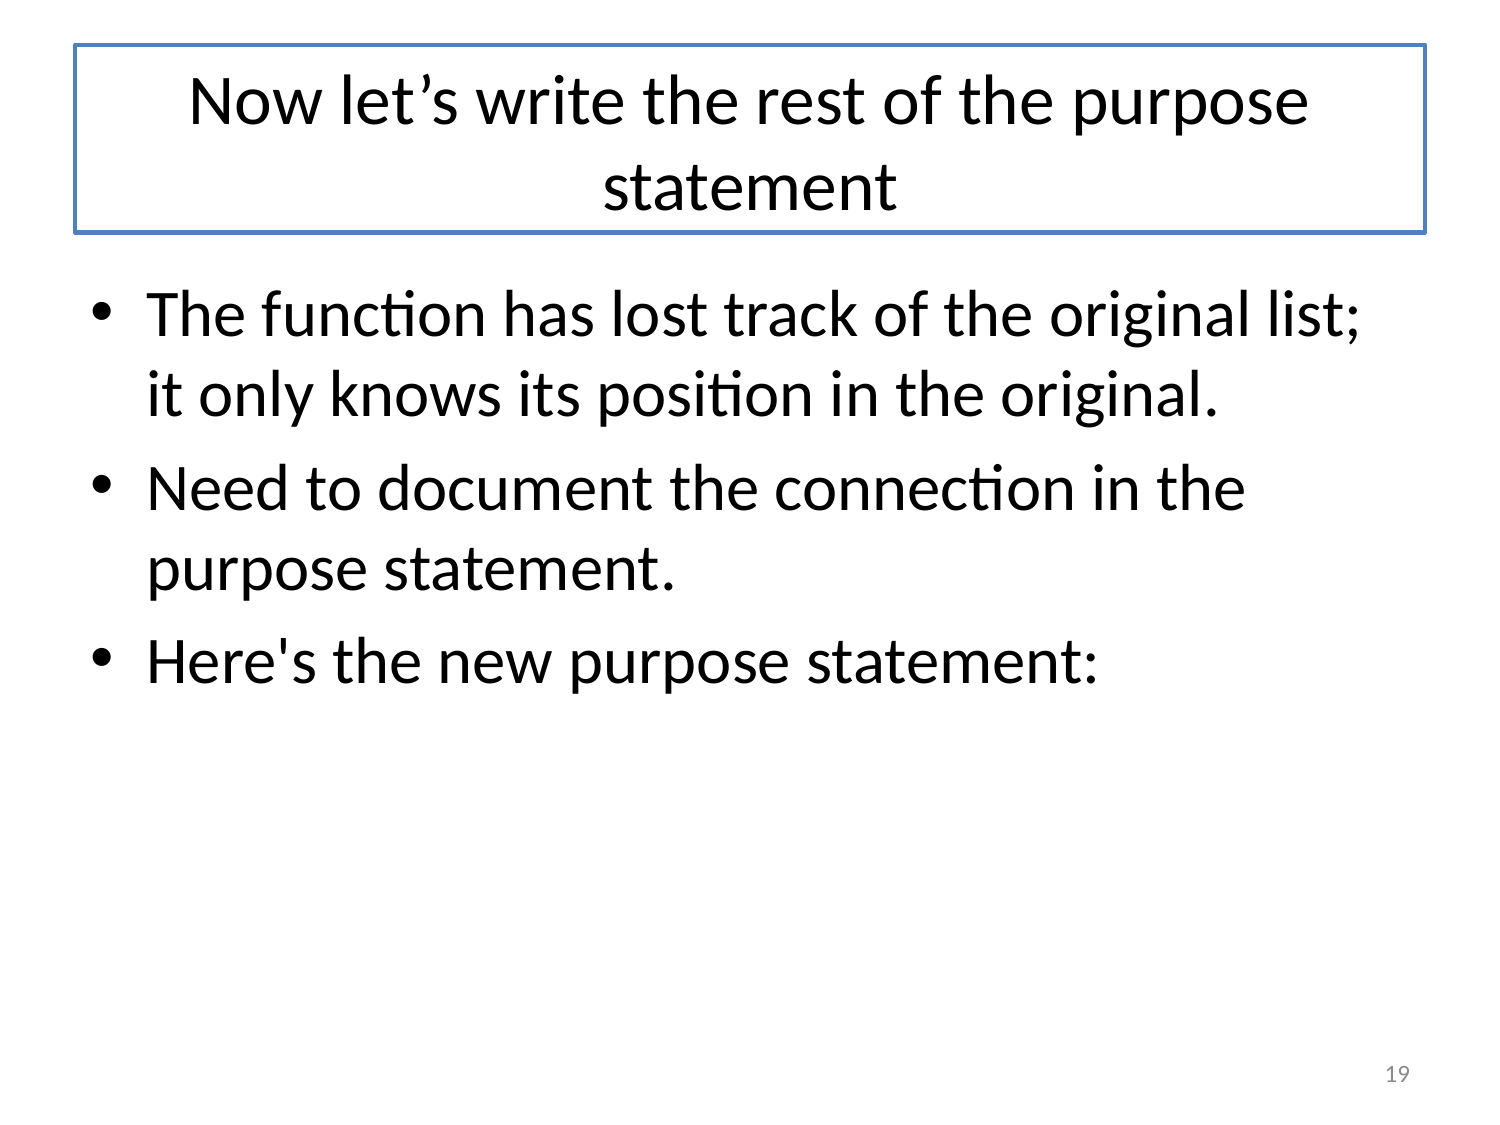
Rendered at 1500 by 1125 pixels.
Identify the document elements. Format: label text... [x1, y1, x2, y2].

list The function has lost track of the original list; it only knows its position in the original. Need to document the connection in the purpose statement. Here's the new purpose statement: [75, 262, 1425, 1005]
slide_number 19 [1074, 1042, 1425, 1103]
title Now let’s write the rest of the purpose statement [73, 43, 1427, 235]
